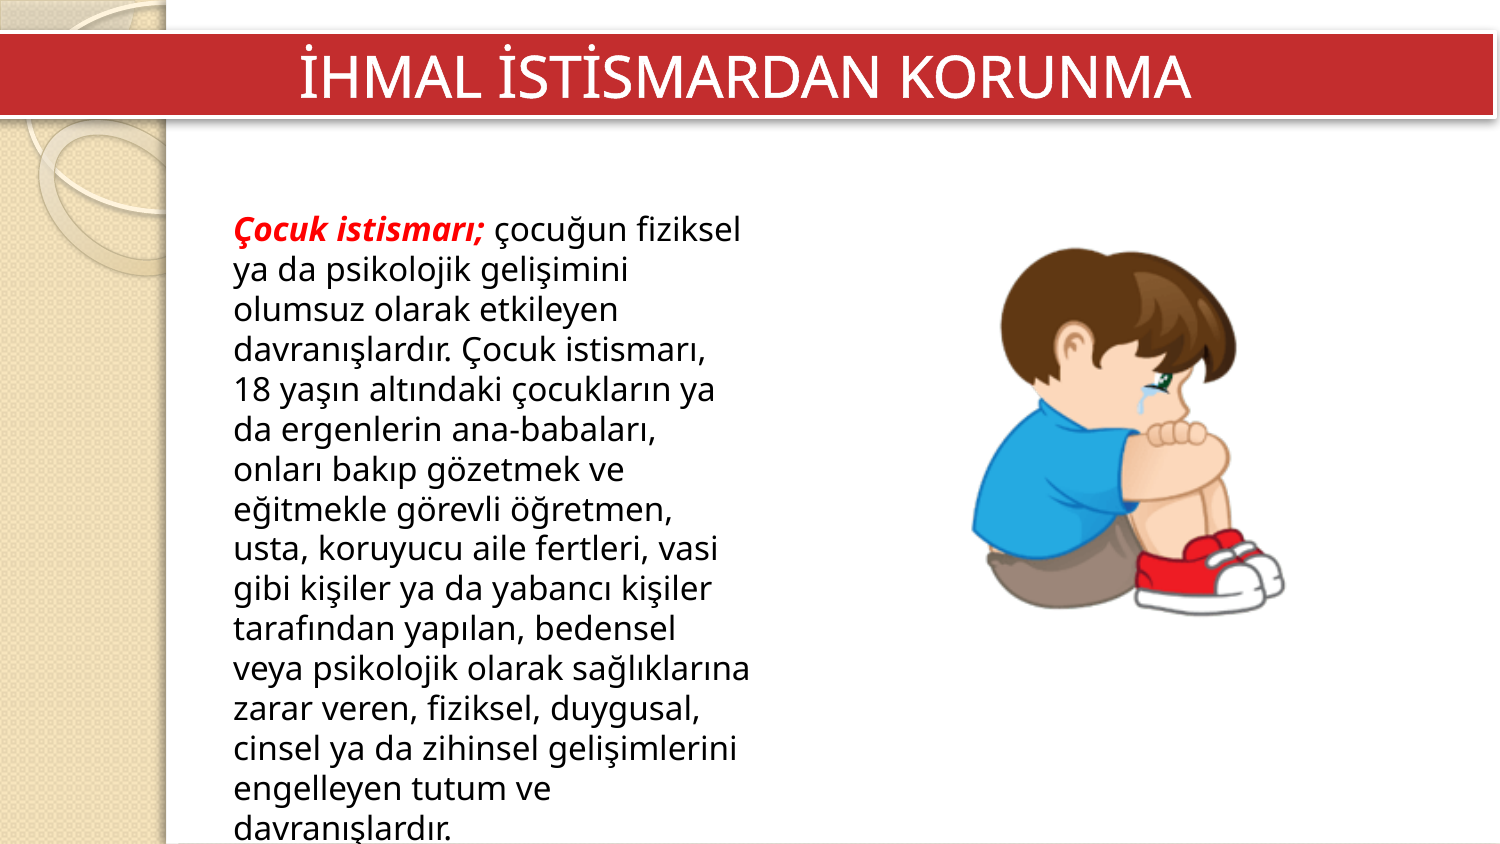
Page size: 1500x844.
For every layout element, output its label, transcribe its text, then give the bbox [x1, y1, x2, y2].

picture [938, 244, 1340, 644]
text_box İHMAL İSTİSMARDAN KORUNMA [0, 30, 1497, 119]
text_box Çocuk istismarı; çocuğun fiziksel ya da psikolojik gelişimini olumsuz olarak etkileyen davranışlardır. Çocuk istismarı, 18 yaşın altındaki çocukların ya da ergenlerin ana-babaları, onları bakıp gözetmek ve eğitmekle görevli öğretmen, usta, koruyucu aile fertleri, vasi gibi kişiler ya da yabancı kişiler tarafından yapılan, bedensel veya psikolojik olarak sağlıklarına zarar veren, fiziksel, duygusal, cinsel ya da zihinsel gelişimlerini engelleyen tutum ve davranışlardır. [218, 200, 769, 844]
